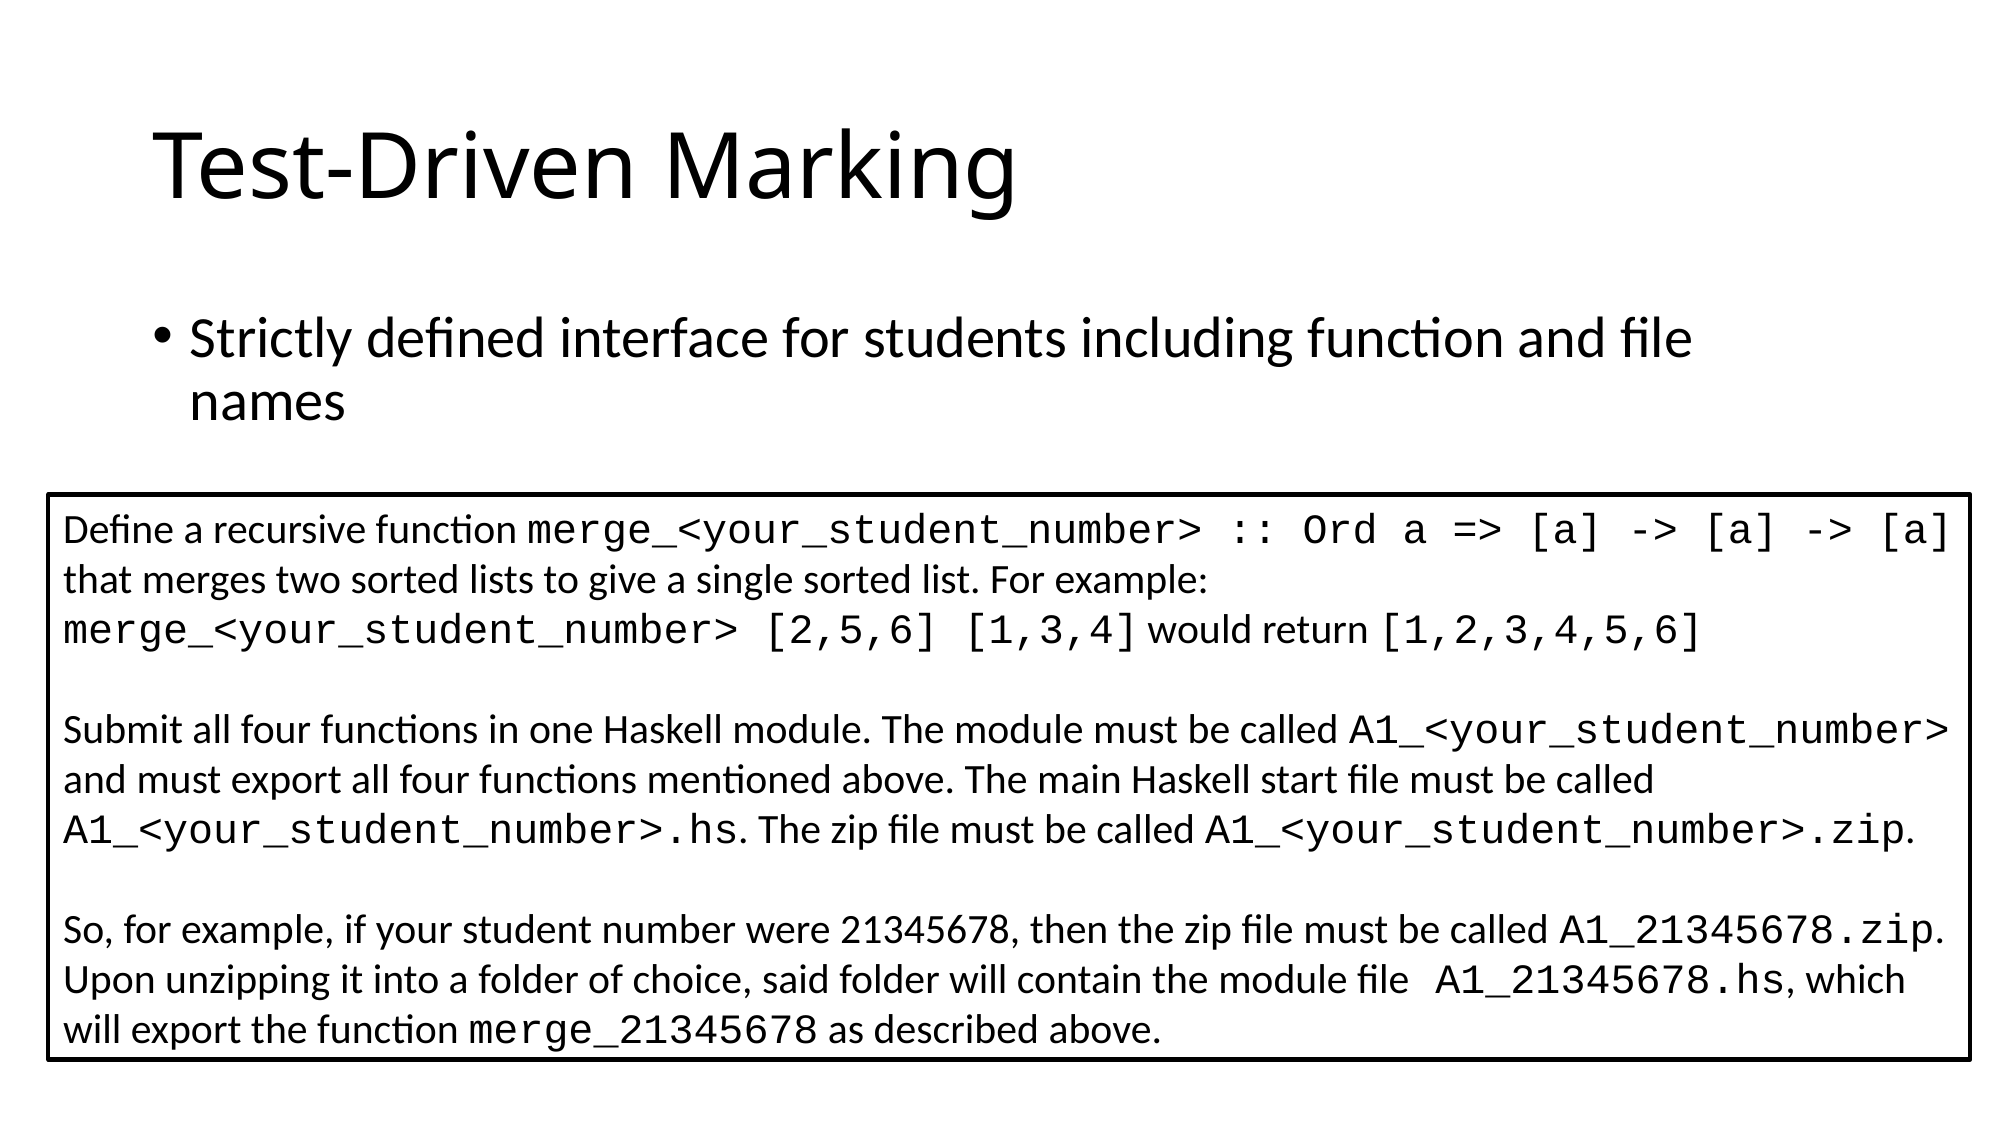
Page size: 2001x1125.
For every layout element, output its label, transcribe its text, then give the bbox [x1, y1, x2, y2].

text_box [1013, 299, 1936, 454]
title Test-Driven Marking [137, 59, 1863, 278]
text_box Define a recursive function merge_<your_student_number> :: Ord a => [a] -> [a] -> [a] that merges two sorted lists to give a single sorted list. For example: merge_<your_student_number> [2,5,6] [1,3,4] would return [1,2,3,4,5,6] Submit all four functions in one Haskell module. The module must be called A1_<your_student_number> and must export all four functions mentioned above. The main Haskell start file must be called A1_<your_student_number>.hs. The zip file must be called A1_<your_student_number>.zip. So, for example, if your student number were 21345678, then the zip file must be called A1_21345678.zip. Upon unzipping it into a folder of choice, said folder will contain the module file A1_21345678.hs, which will export the function merge_21345678 as described above. [48, 494, 1971, 1060]
list Strictly defined interface for students including function and file names [137, 299, 1013, 454]
